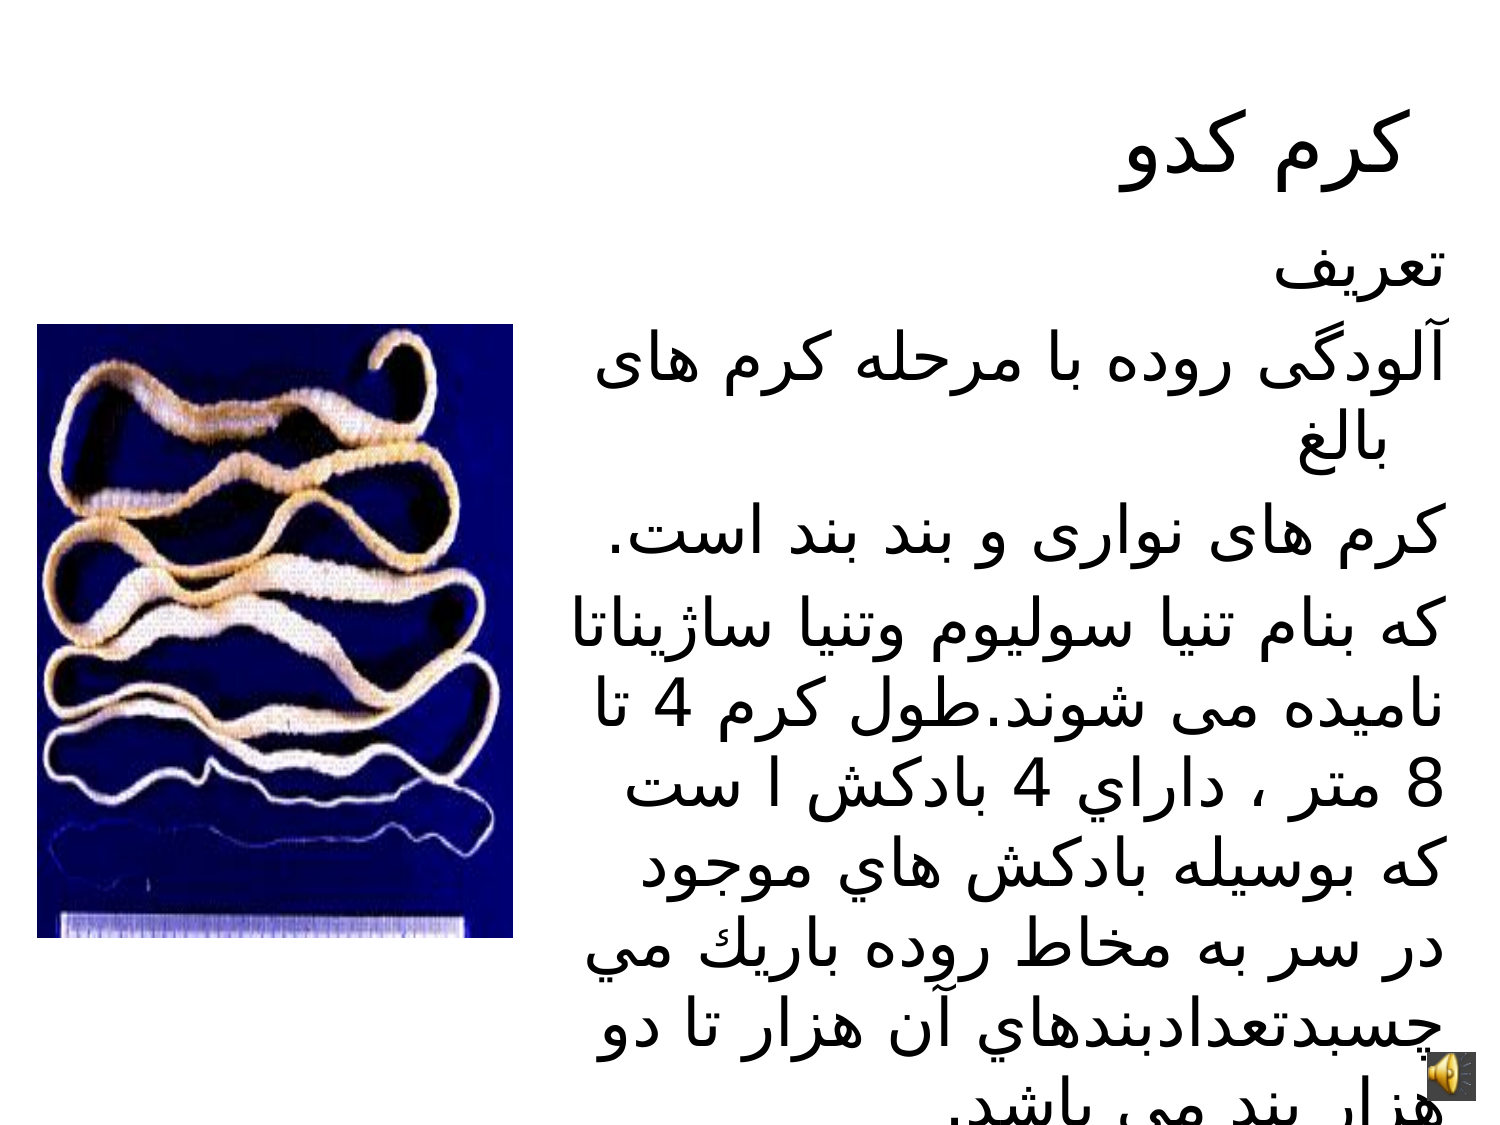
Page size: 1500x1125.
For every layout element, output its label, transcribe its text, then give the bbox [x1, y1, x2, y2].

picture [37, 324, 513, 938]
list تعریف آلودگی روده با مرحله کرم های بالغ کرم های نواری و بند بند است. که بنام تنیا سولیوم وتنیا ساژیناتا نامیده می شوند.طول كرم 4 تا 8 متر ، داراي 4 بادكش ا ست كه بوسيله بادكش هاي موجود در سر به مخاط روده باريك مي چسبدتعدادبندهاي آن هزار تا دو هزار بند مي باشد. [549, 212, 1463, 1005]
picture [1426, 1051, 1477, 1102]
title کرم کدو [75, 45, 1425, 233]
